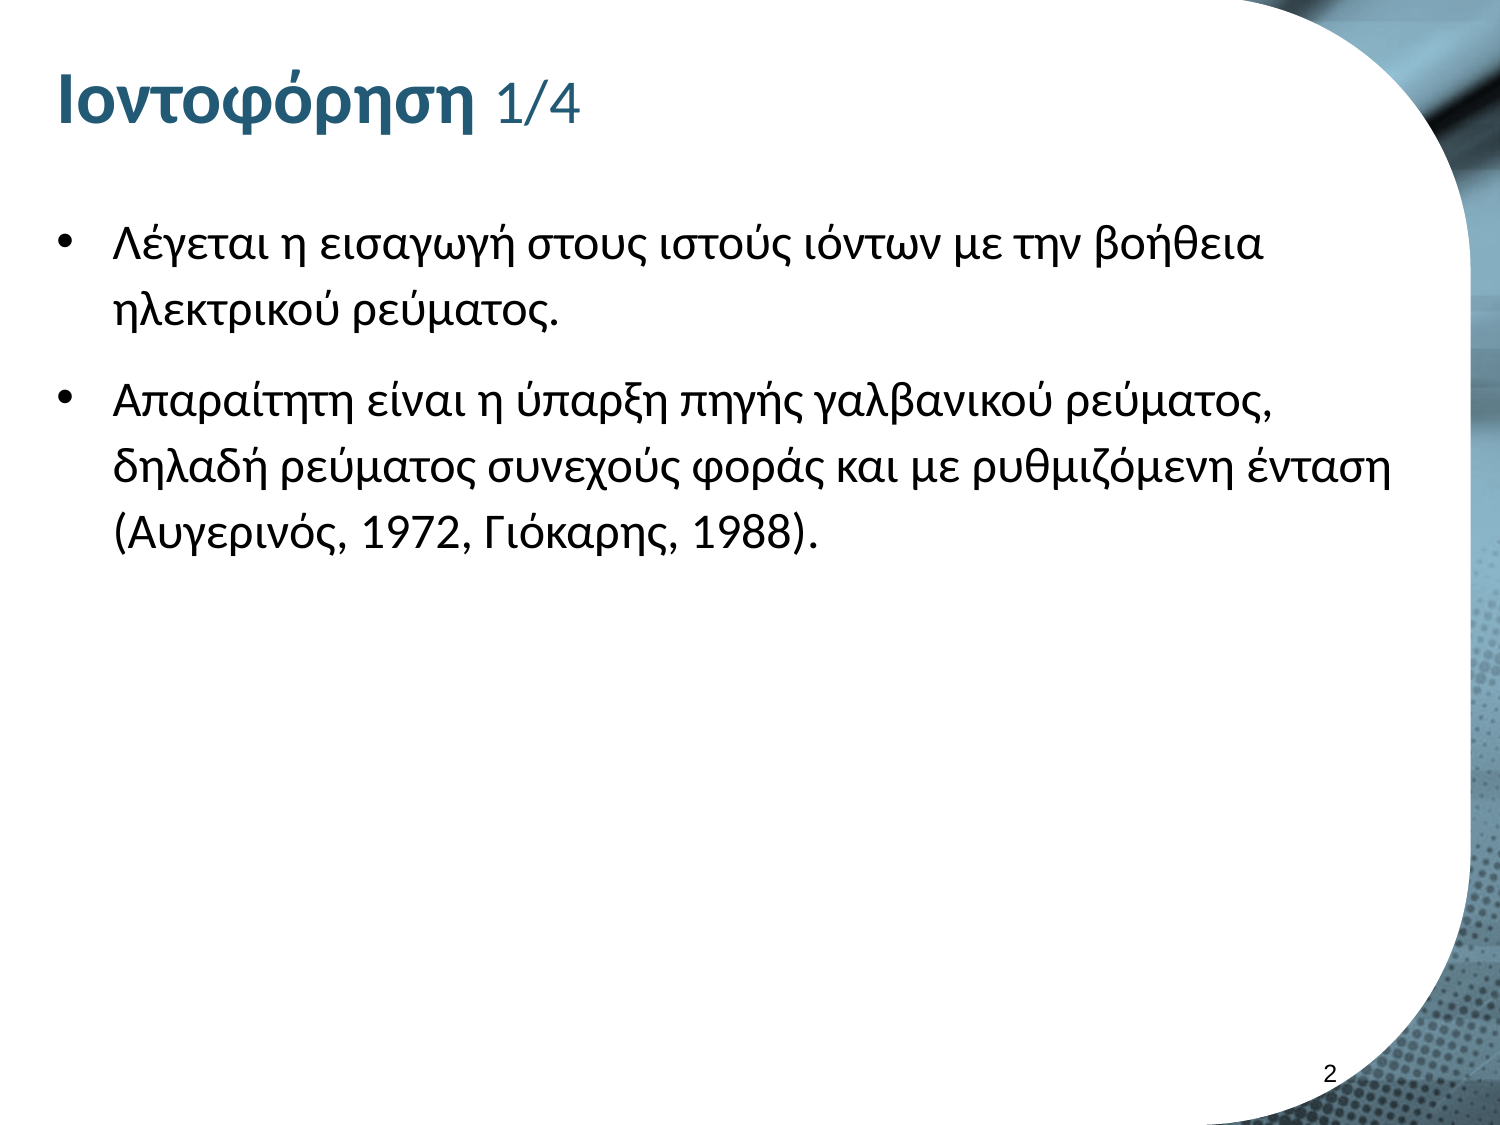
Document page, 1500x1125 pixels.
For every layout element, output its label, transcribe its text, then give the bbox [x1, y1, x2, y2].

title Ιοντοφόρηση 1/4 [41, 19, 1424, 169]
list Λέγεται η εισαγωγή στους ιστούς ιόντων με την βοήθεια ηλεκτρικού ρεύματος. Απαραίτητη είναι η ύπαρξη πηγής γαλβανικού ρεύματος, δηλαδή ρεύματος συνεχούς φοράς και με ρυθμιζόμενη ένταση (Αυγερινός, 1972, Γιόκαρης, 1988). [41, 196, 1425, 1024]
slide_number 1 [1074, 1042, 1353, 1103]
